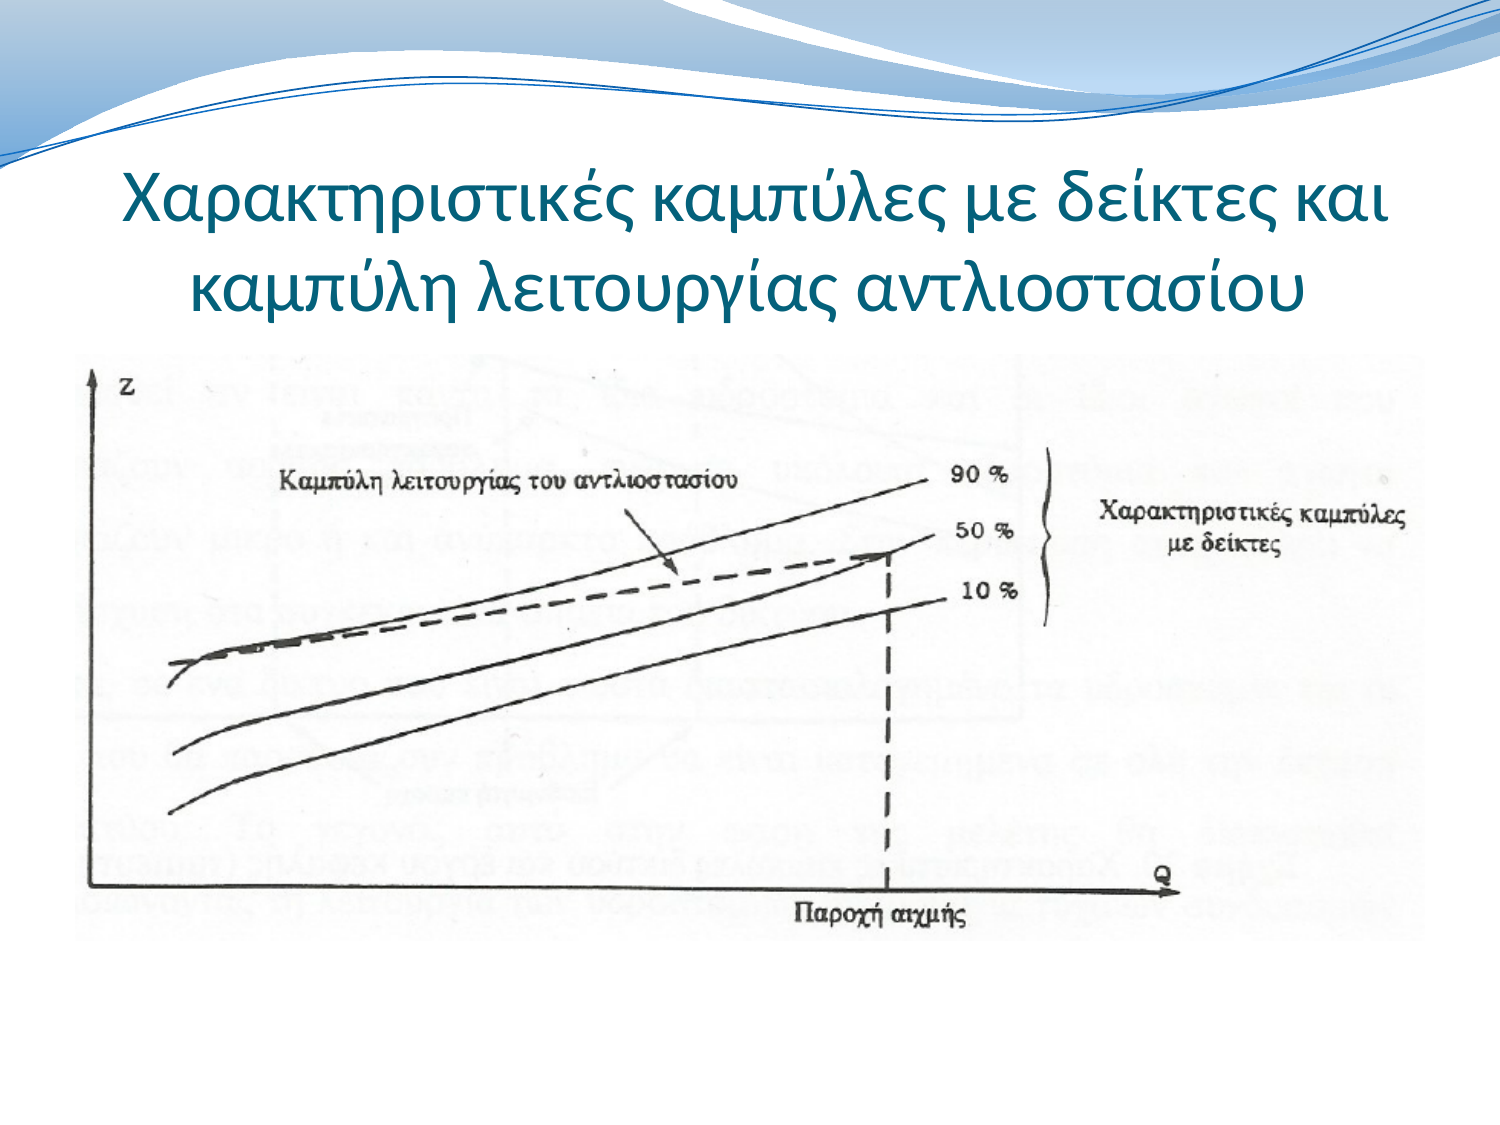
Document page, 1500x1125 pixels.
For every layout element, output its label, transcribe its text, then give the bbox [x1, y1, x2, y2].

title Χαρακτηριστικές καμπύλες με δείκτες και καμπύλη λειτουργίας αντλιοστασίου [81, 210, 1433, 327]
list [74, 354, 1426, 942]
